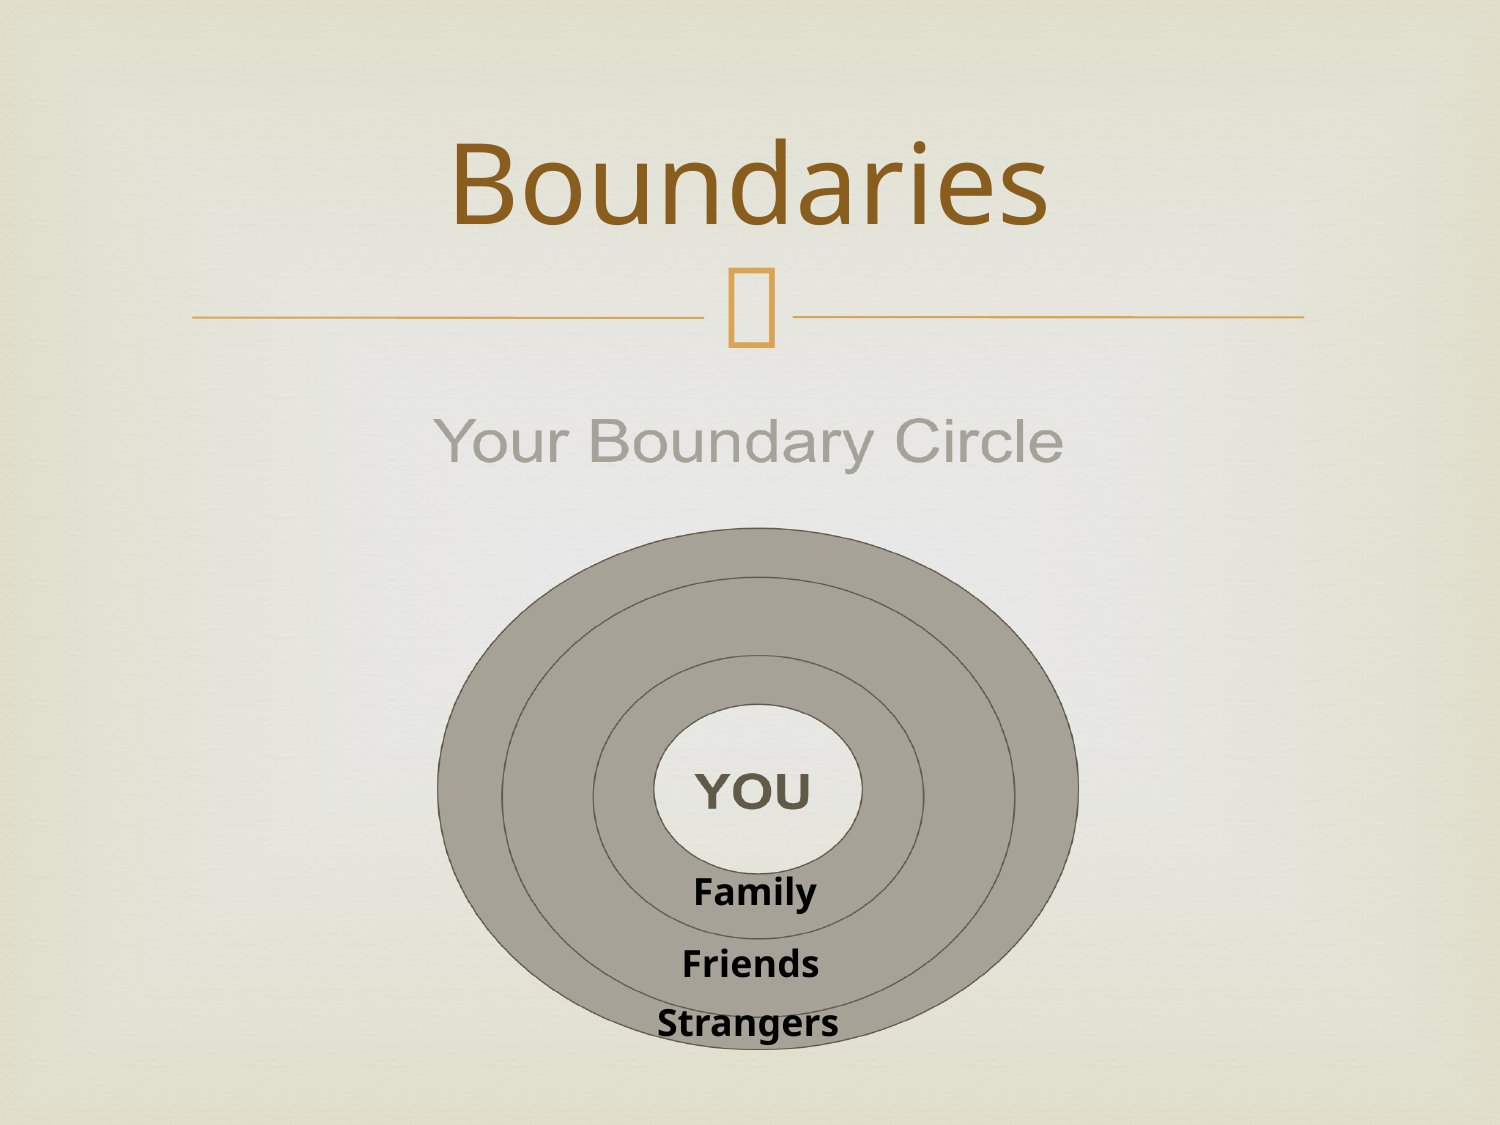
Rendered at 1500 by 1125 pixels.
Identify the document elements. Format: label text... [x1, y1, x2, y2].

title Boundaries [112, 93, 1386, 267]
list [254, 377, 1243, 1051]
